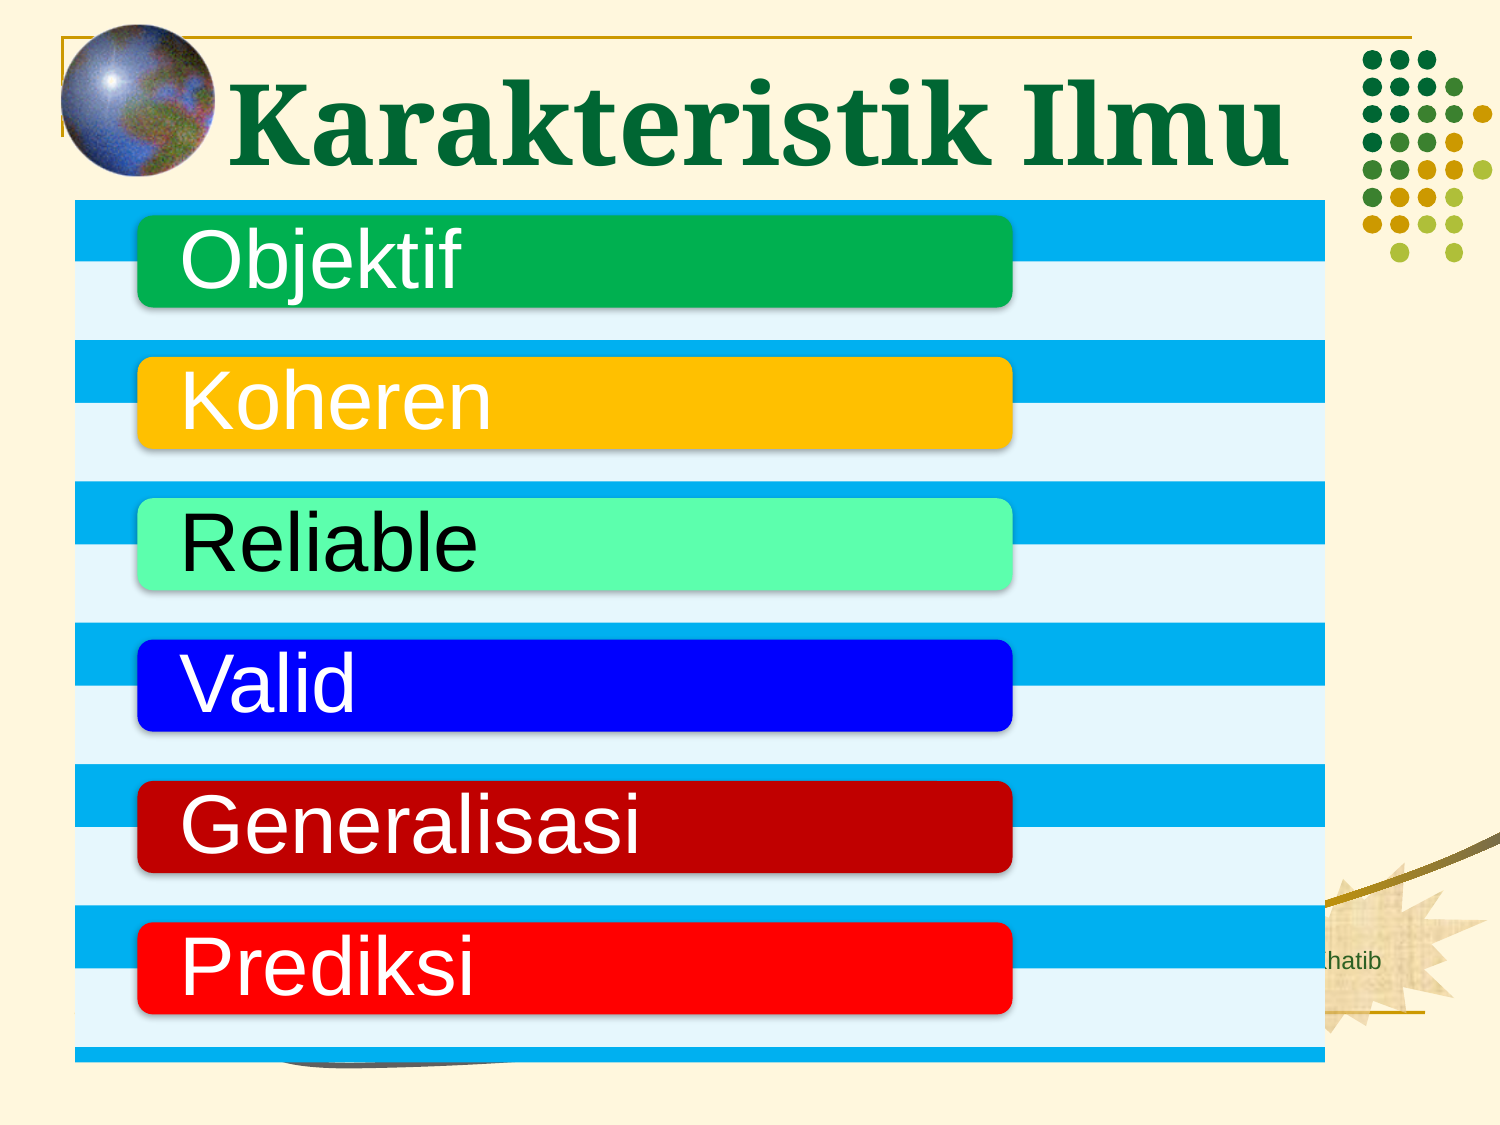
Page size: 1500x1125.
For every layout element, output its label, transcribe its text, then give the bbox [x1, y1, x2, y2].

picture [50, 12, 225, 188]
title Karakteristik Ilmu [212, 45, 1425, 233]
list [74, 199, 1326, 1063]
